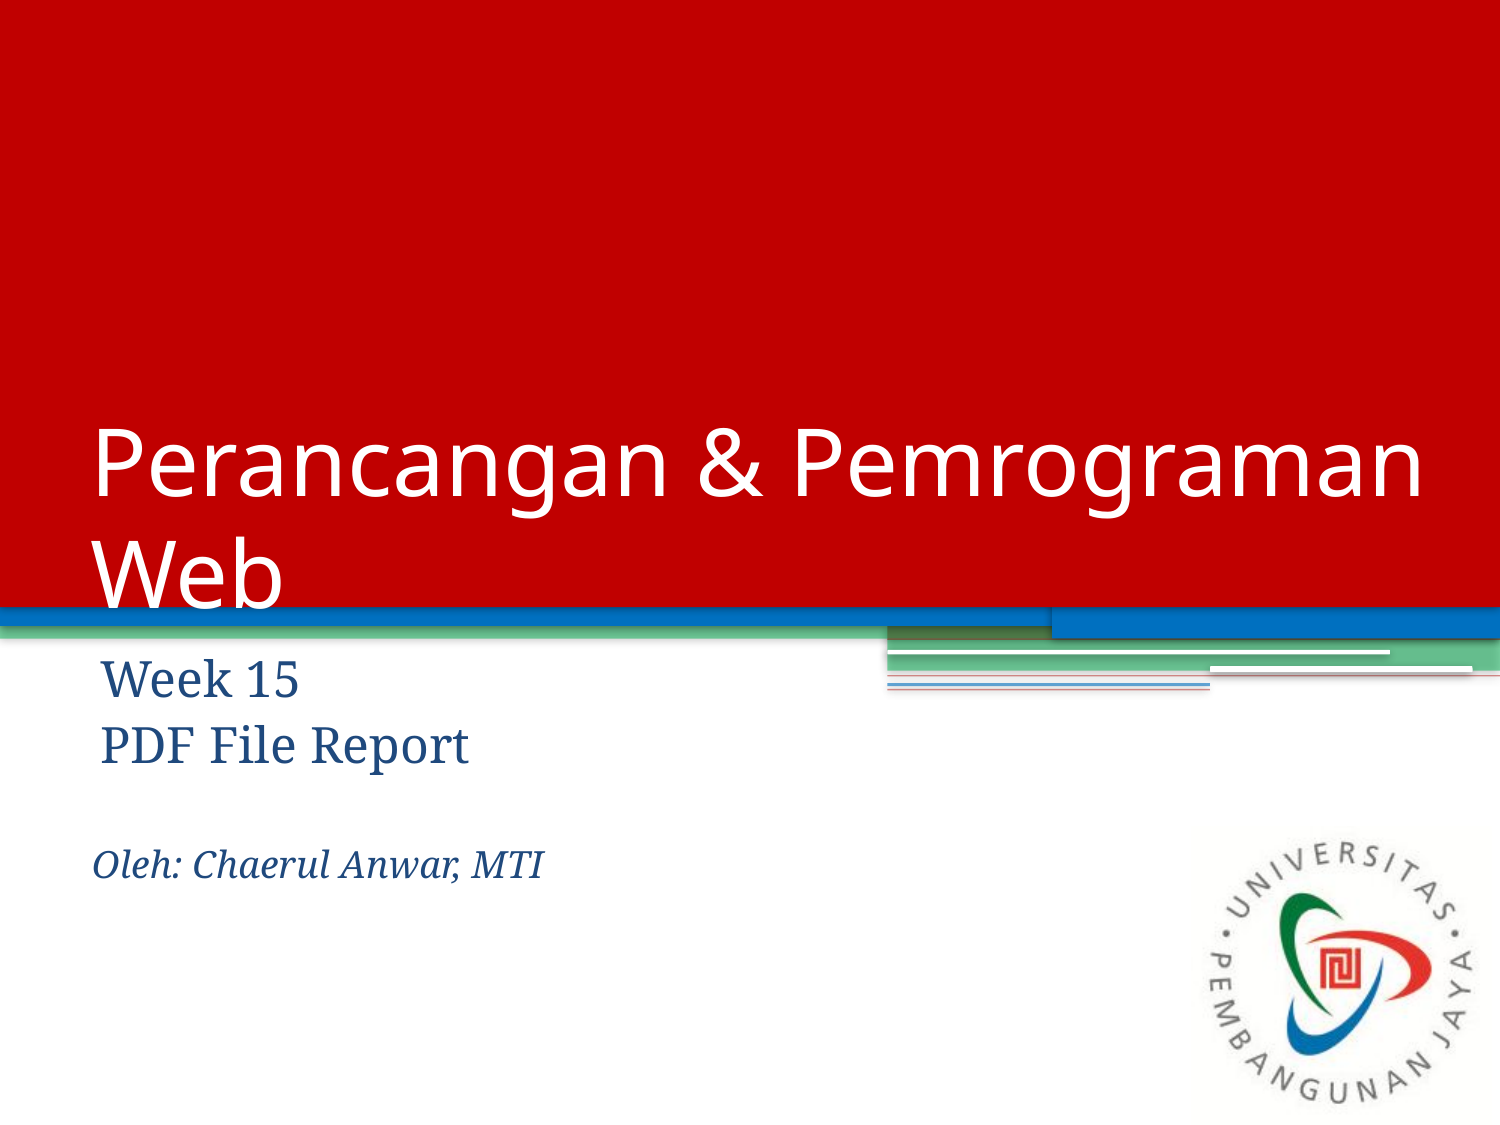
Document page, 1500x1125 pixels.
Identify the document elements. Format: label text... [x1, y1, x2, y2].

picture [1191, 826, 1492, 1125]
subtitle Week 15 PDF File Report [75, 639, 888, 928]
title Perancangan & Pemrograman Web [75, 394, 1463, 636]
text_box Oleh: Chaerul Anwar, MTI [77, 834, 560, 894]
